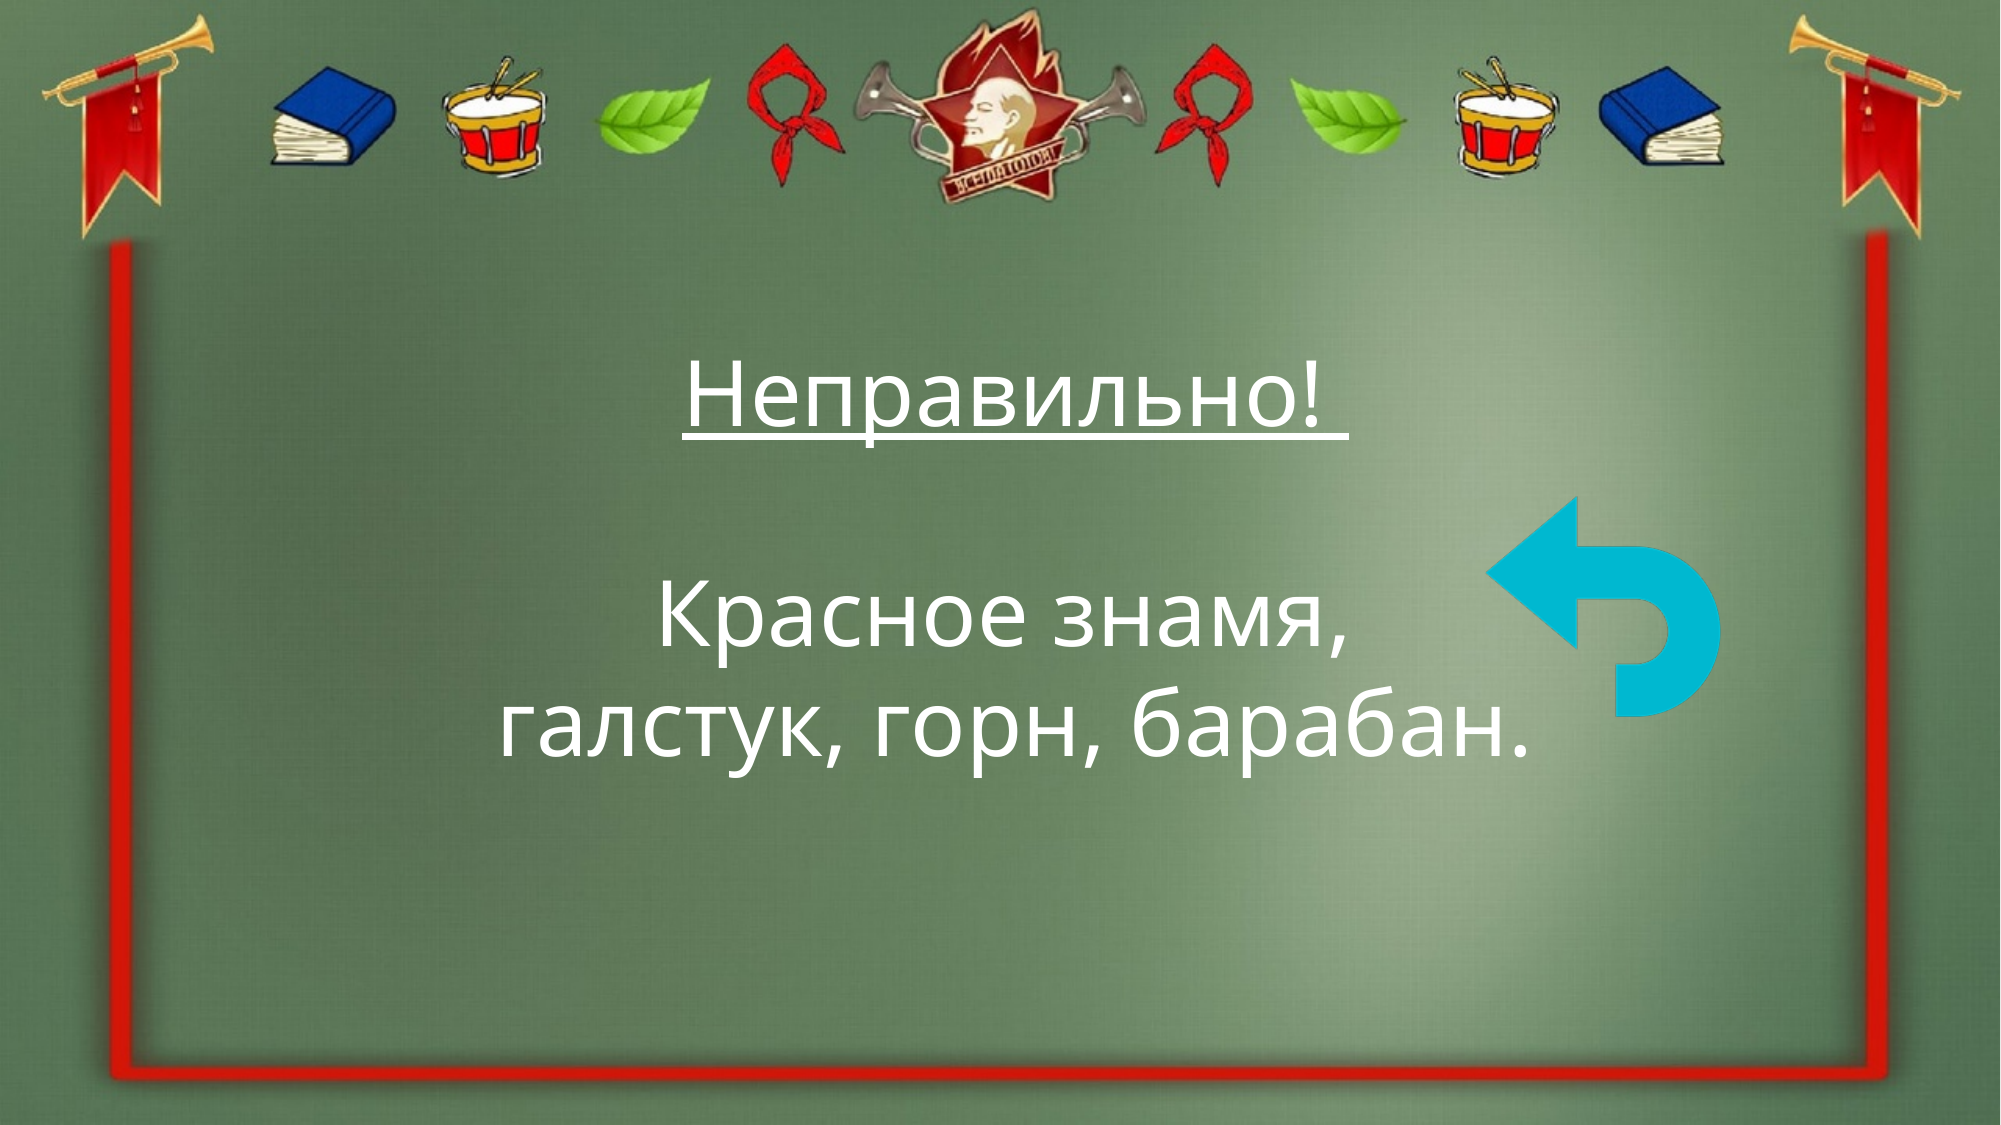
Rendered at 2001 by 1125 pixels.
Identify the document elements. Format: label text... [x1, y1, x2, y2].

picture [0, 0, 2001, 1125]
list Неправильно! Красное знамя, галстук, горн, барабан. [350, 327, 1681, 823]
